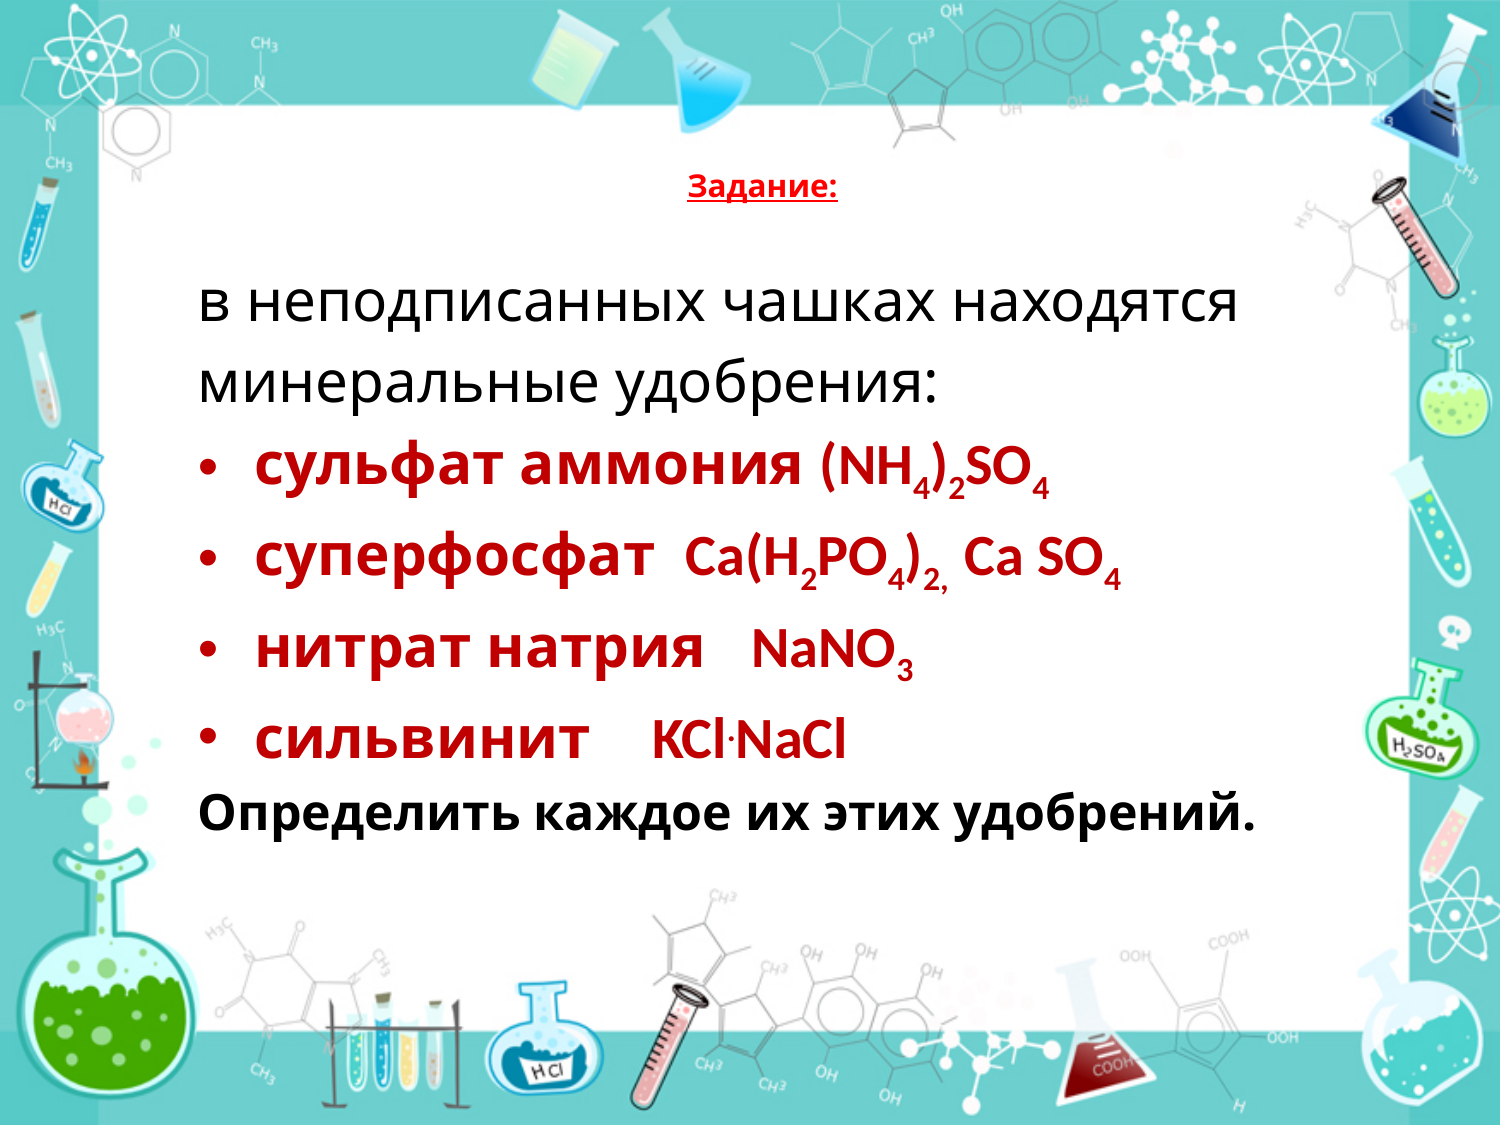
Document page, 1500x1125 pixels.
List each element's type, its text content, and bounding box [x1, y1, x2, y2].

list в неподписанных чашках находятся минеральные удобрения: сульфат аммония (NH4)2SO4 суперфосфат Ca(H2PO4)2, Ca SO4 нитрат натрия NaNO3 сильвинит KCl.NaCl Определить каждое их этих удобрений. [183, 255, 1329, 998]
title Задание: [112, 66, 1413, 327]
picture [0, 0, 1500, 1125]
